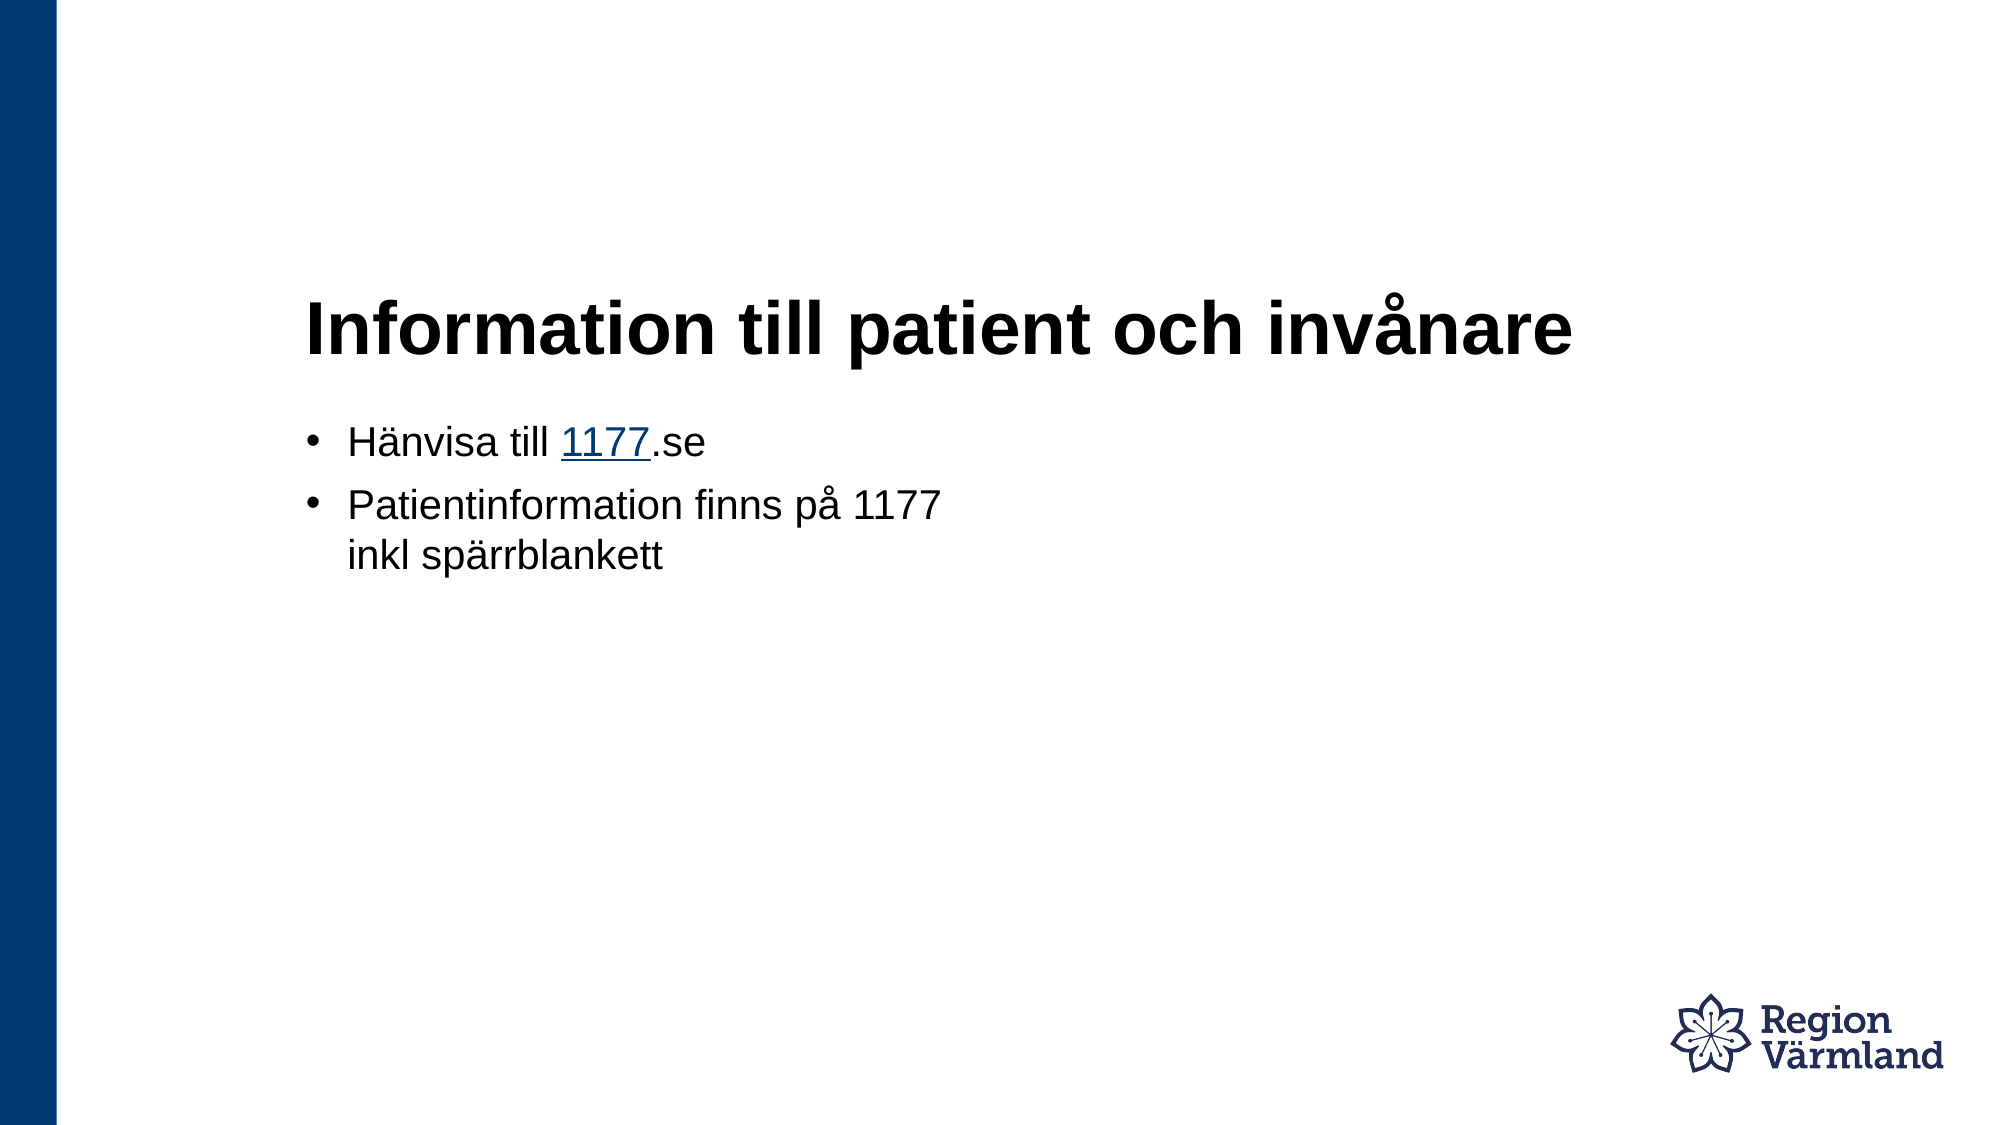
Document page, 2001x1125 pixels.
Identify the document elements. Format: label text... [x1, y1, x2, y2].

list Hänvisa till 1177.se Patientinformation finns på 1177 inkl spärrblankett [290, 407, 970, 939]
picture [1670, 993, 1944, 1073]
title Information till patient och invånare [290, 159, 1709, 377]
